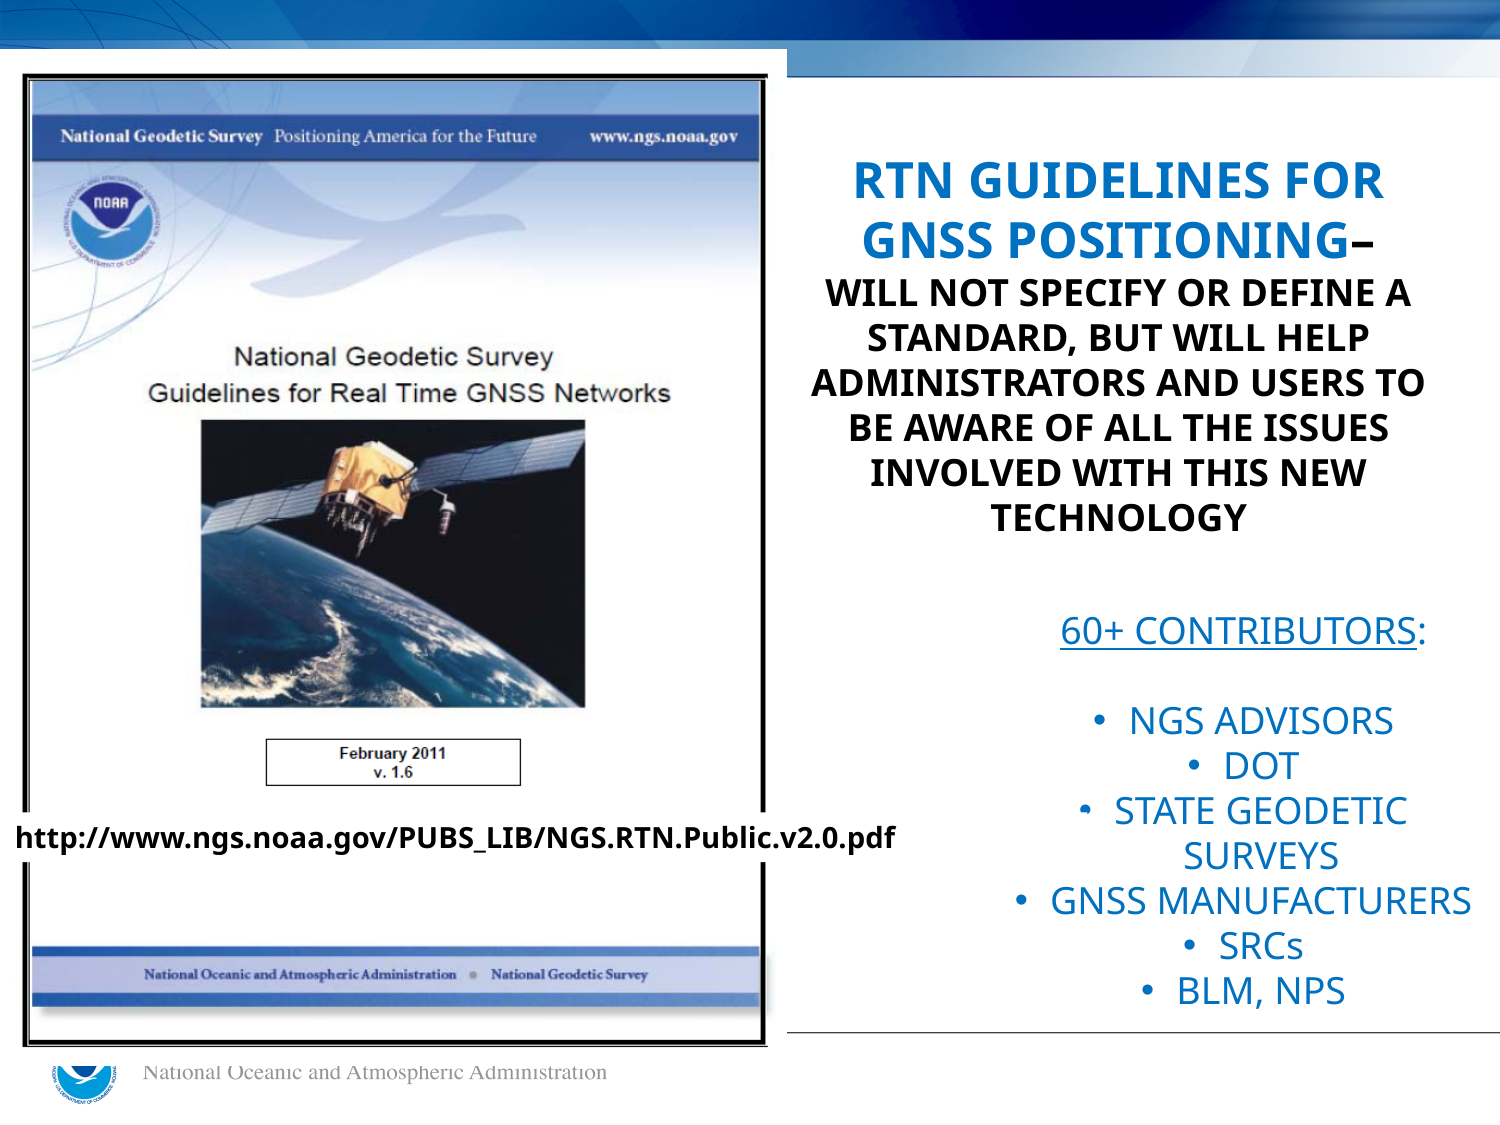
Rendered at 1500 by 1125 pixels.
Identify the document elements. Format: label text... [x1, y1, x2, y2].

picture [0, 0, 1500, 1125]
title RTN GUIDELINES FOR GNSS POSITIONING– WILL NOT SPECIFY OR DEFINE A STANDARD, BUT WILL HELP ADMINISTRATORS AND USERS TO BE AWARE OF ALL THE ISSUES INVOLVED WITH THIS NEW TECHNOLOGY [791, 74, 1463, 613]
text_box http://www.ngs.noaa.gov/PUBS_LIB/NGS.RTN.Public.v2.0.pdf [791, 812, 1088, 863]
text_box 60+ CONTRIBUTORS: NGS ADVISORS DOT STATE GEODETIC SURVEYS GNSS MANUFACTURERS SRCs BLM, NPS [987, 599, 1500, 1020]
